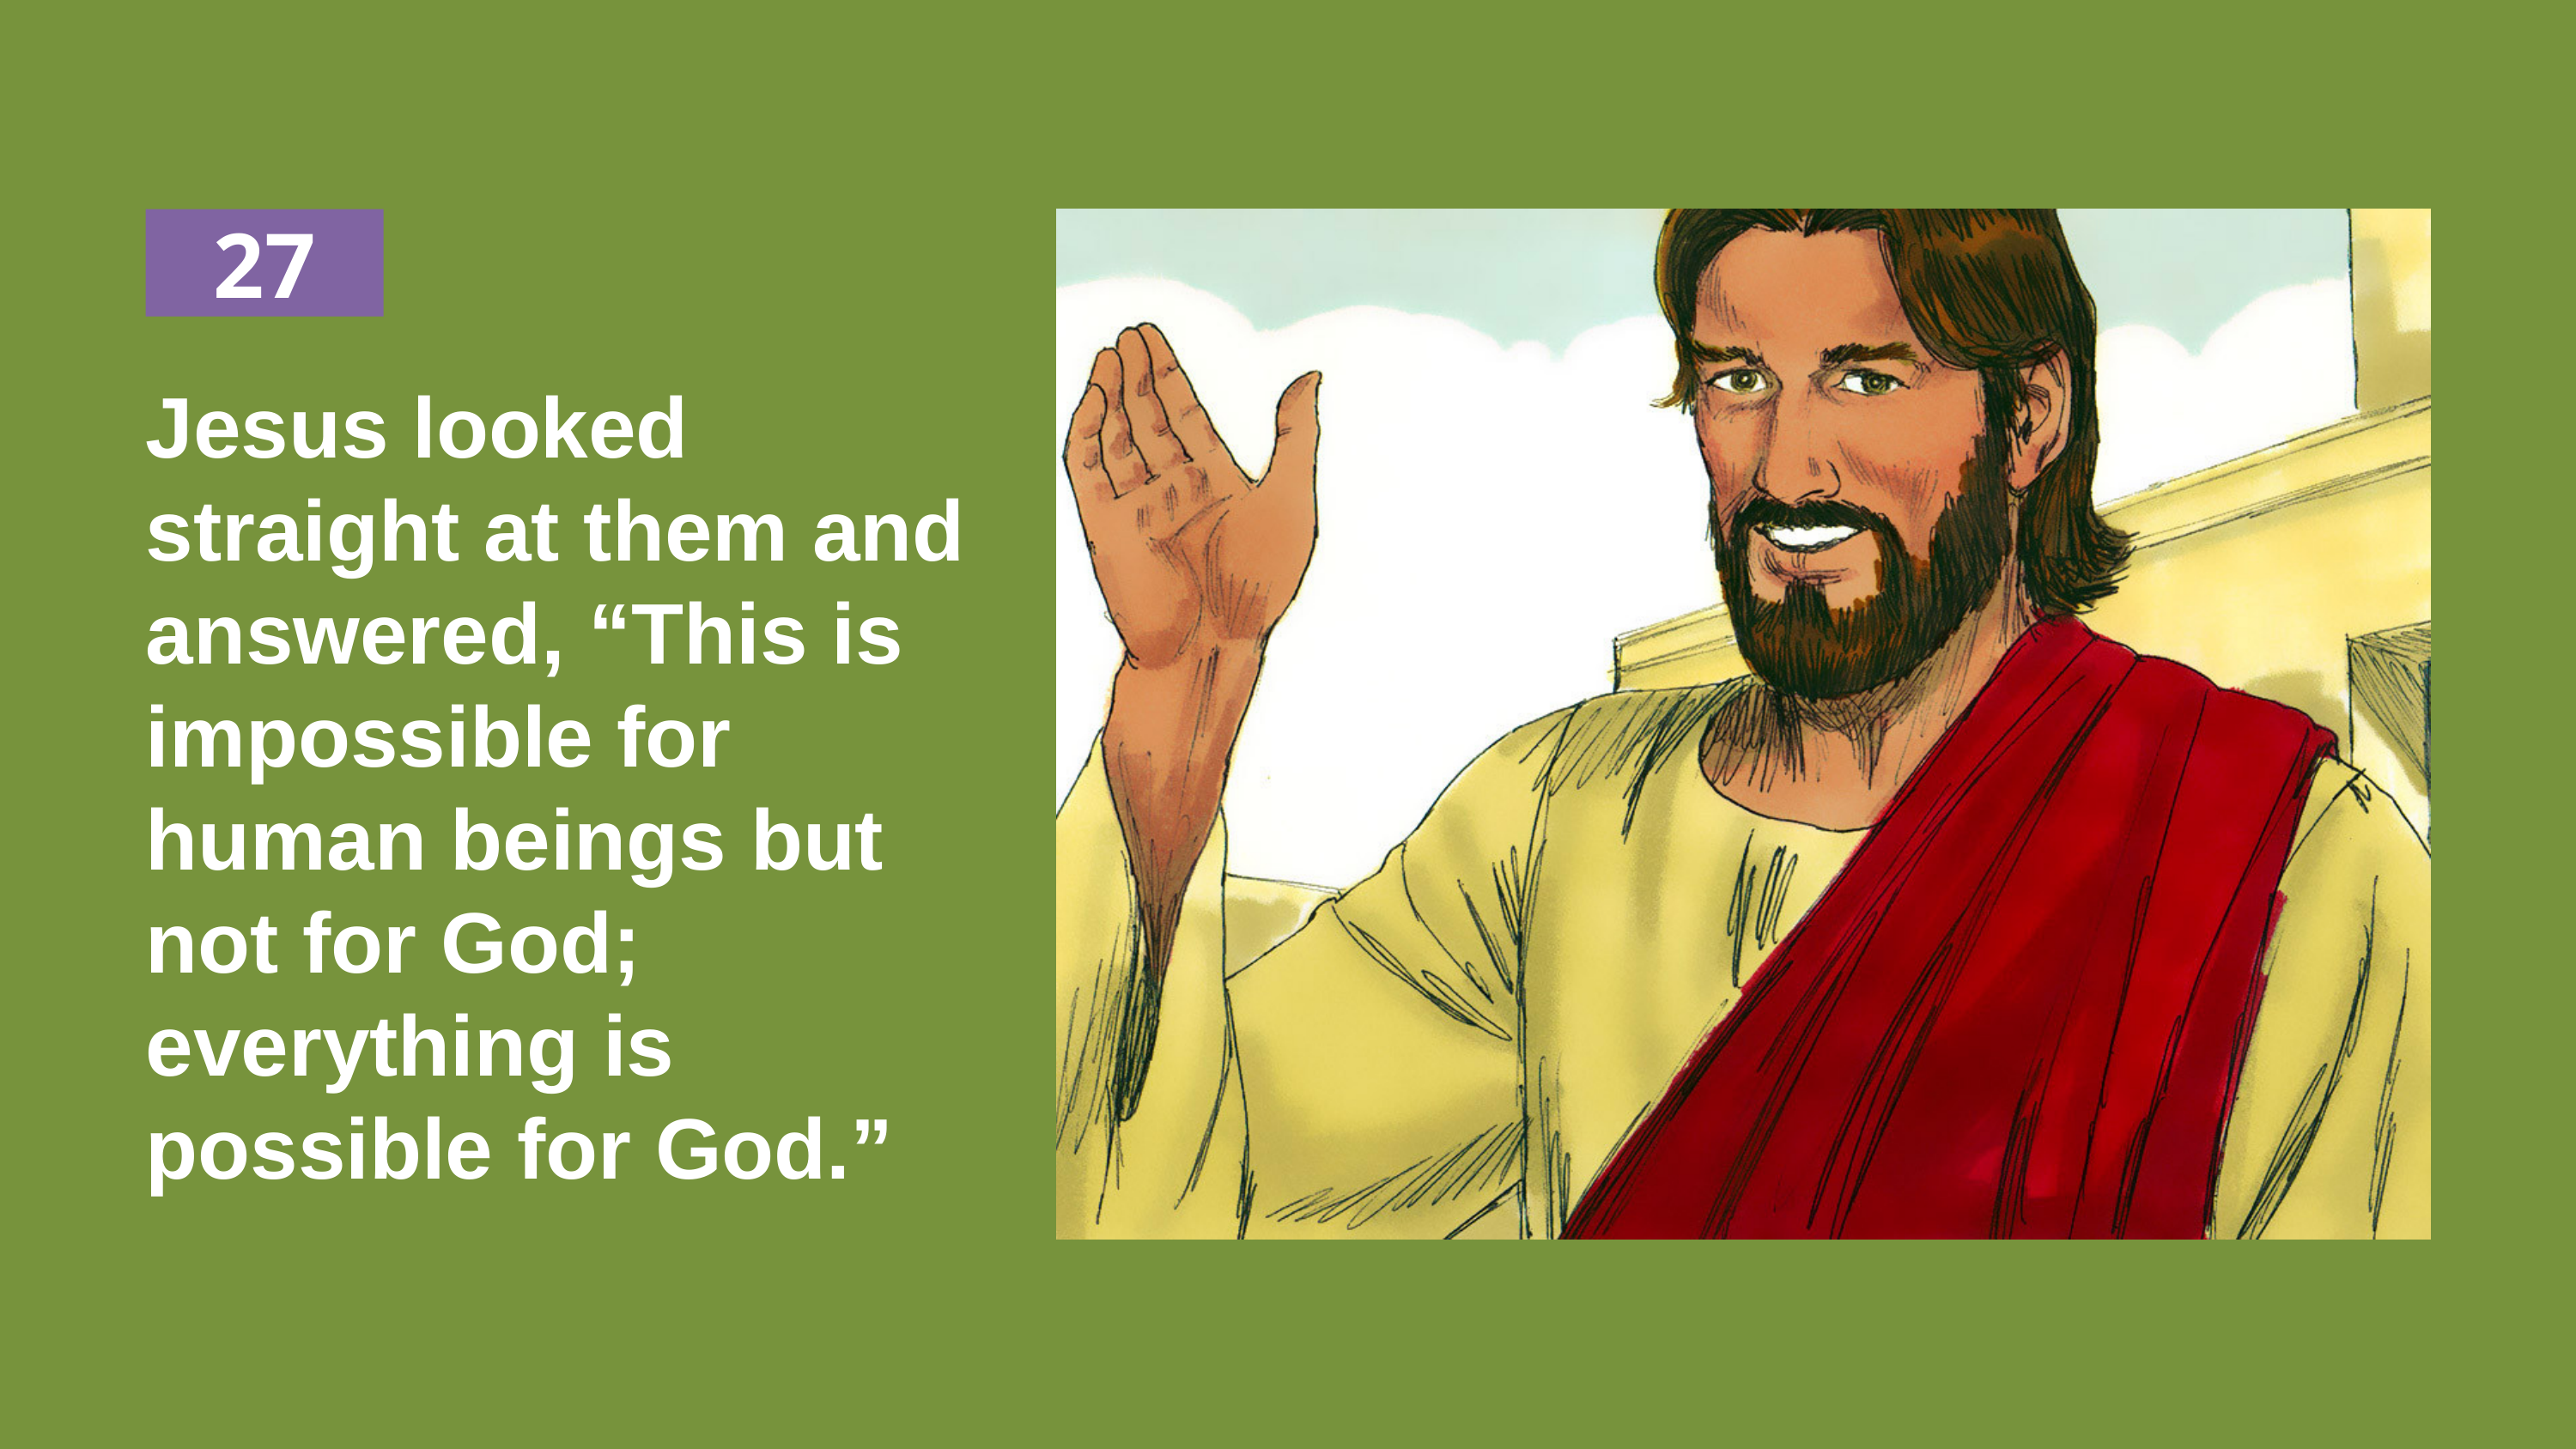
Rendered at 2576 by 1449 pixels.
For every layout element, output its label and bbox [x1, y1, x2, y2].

text_box [145, 209, 2431, 1240]
